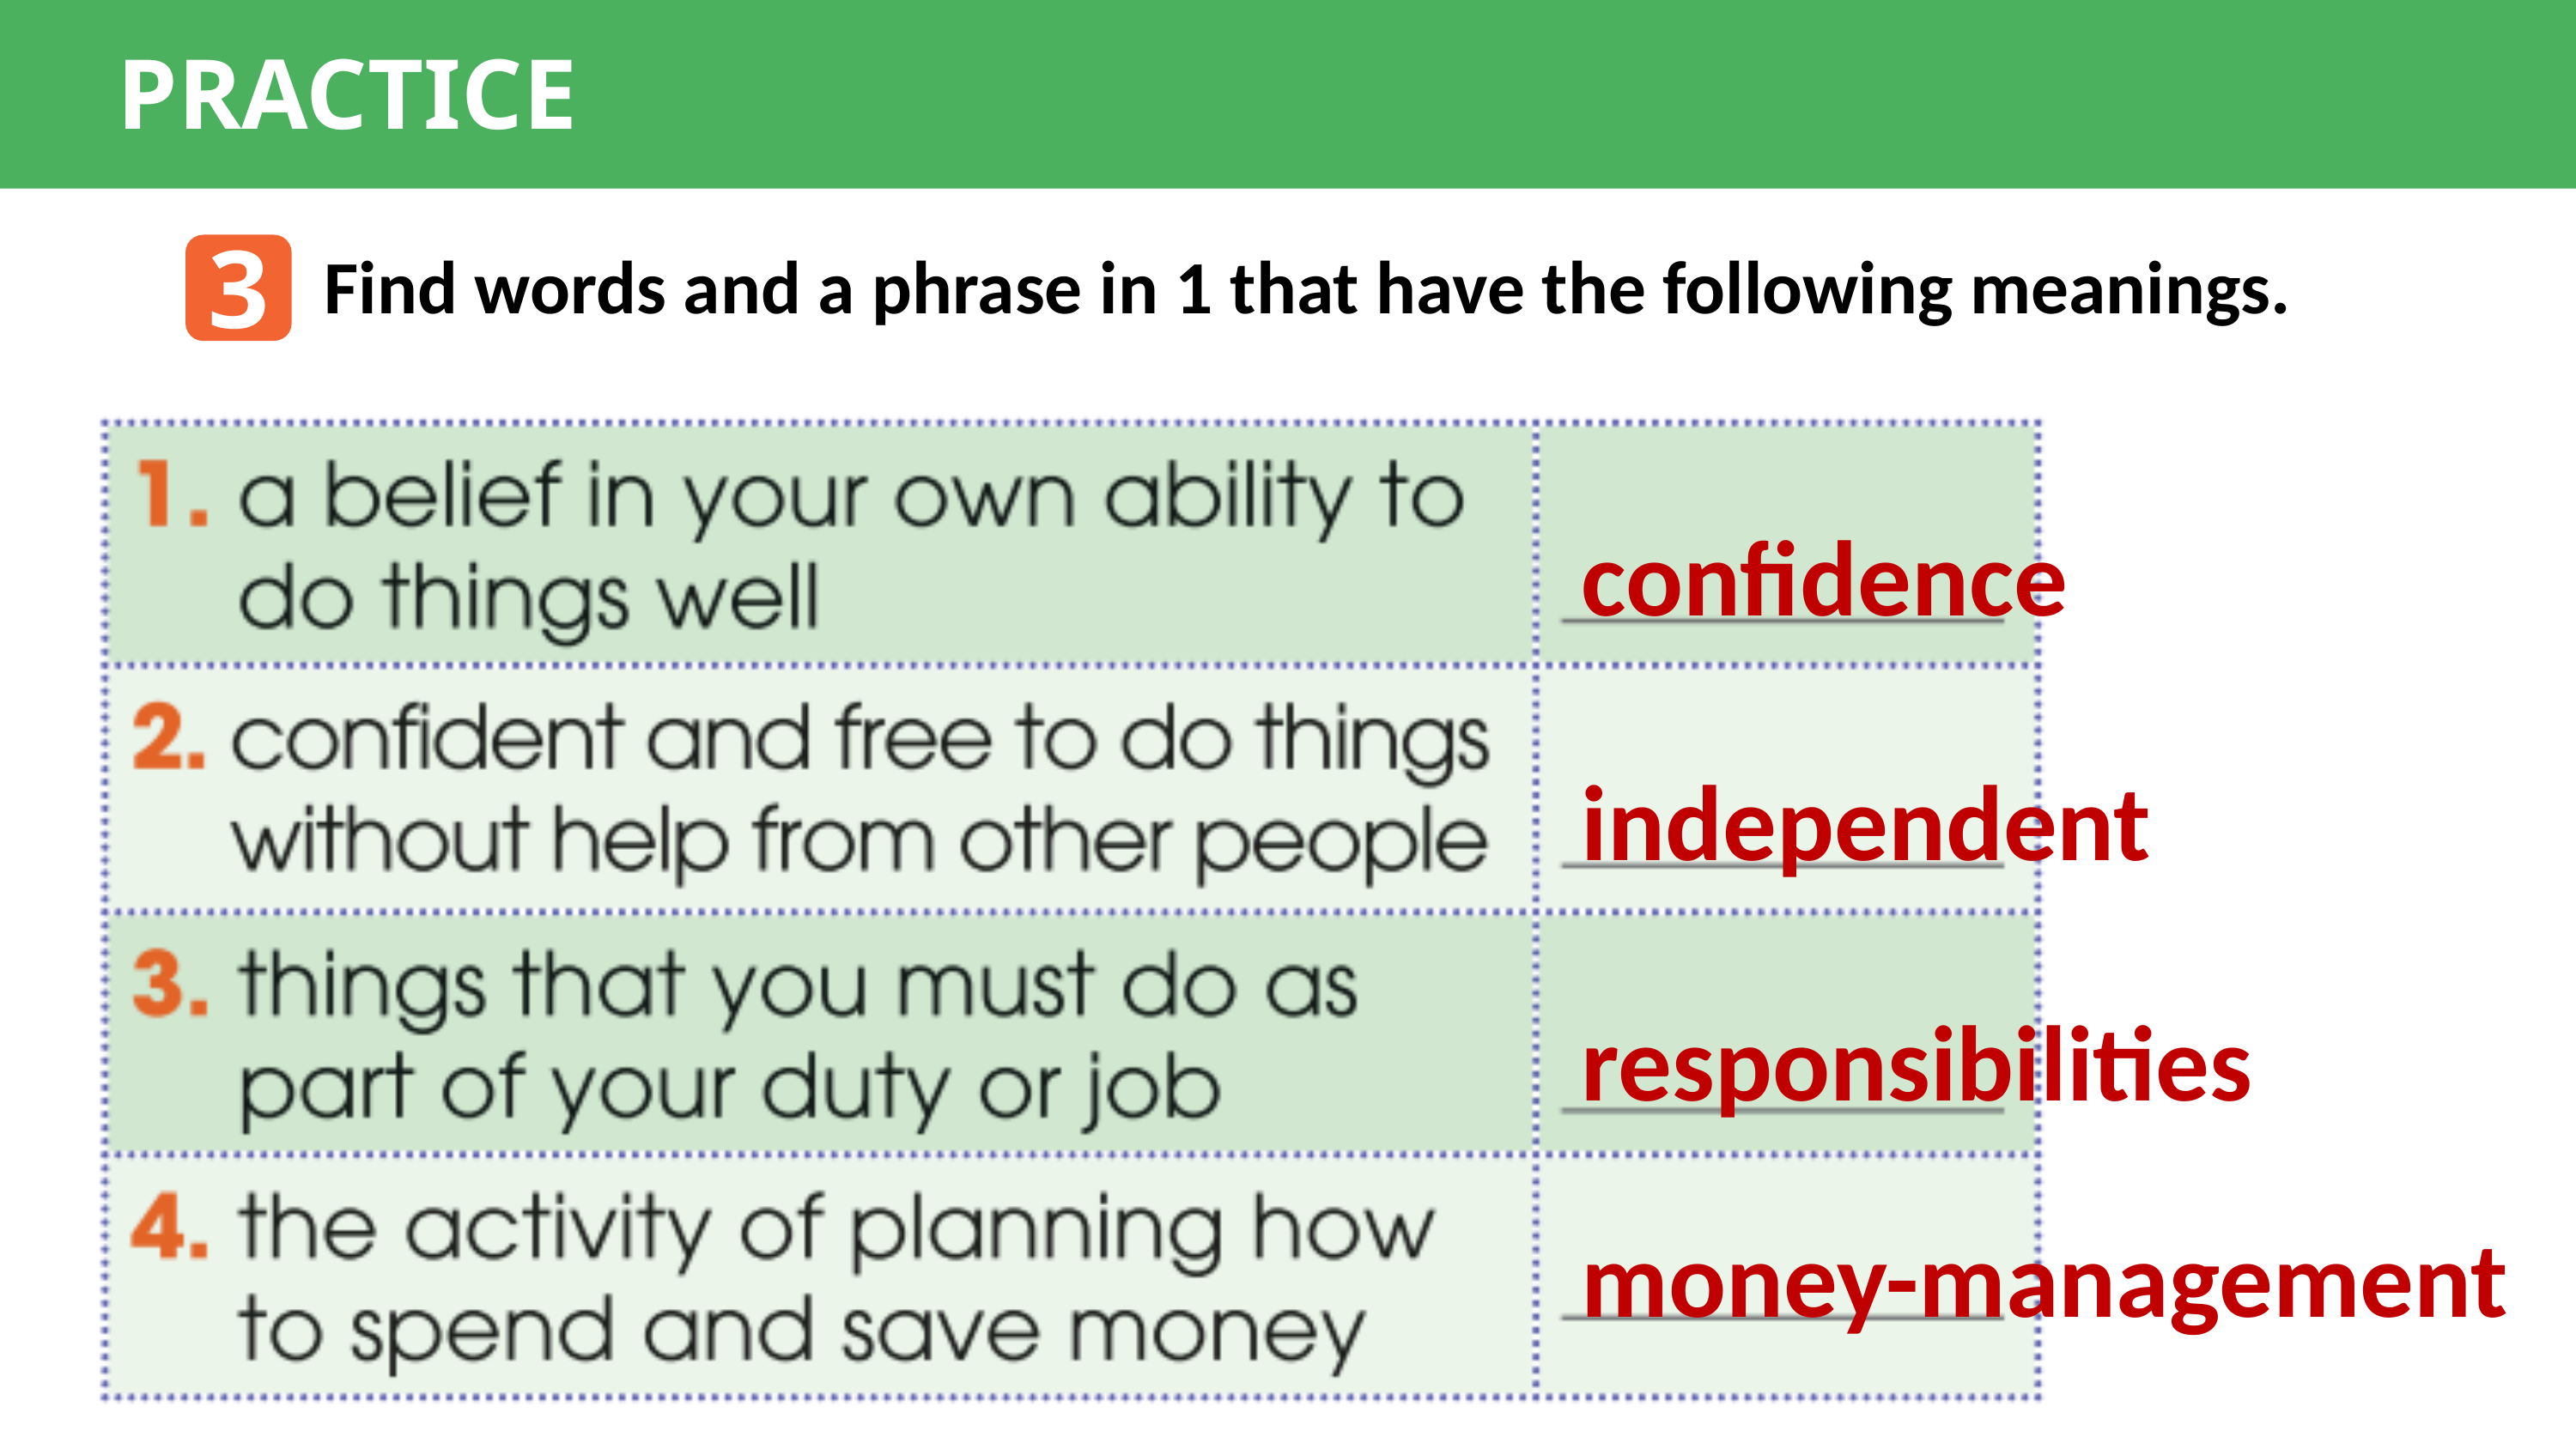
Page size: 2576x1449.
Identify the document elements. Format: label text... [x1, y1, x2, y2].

picture [92, 408, 2049, 1411]
text_box 3 [191, 214, 288, 356]
text_box [0, 0, 2576, 191]
text_box [183, 237, 191, 339]
text_box responsibilities [2052, 986, 2332, 1129]
text_box money-management [2052, 1203, 2555, 1345]
text_box confidence [2052, 502, 2130, 645]
text_box independent [2052, 747, 2218, 888]
text_box Find words and a phrase in 1 that have the following meanings. [311, 232, 2528, 336]
text_box PRACTICE [104, 26, 1071, 155]
text_box [288, 238, 294, 337]
